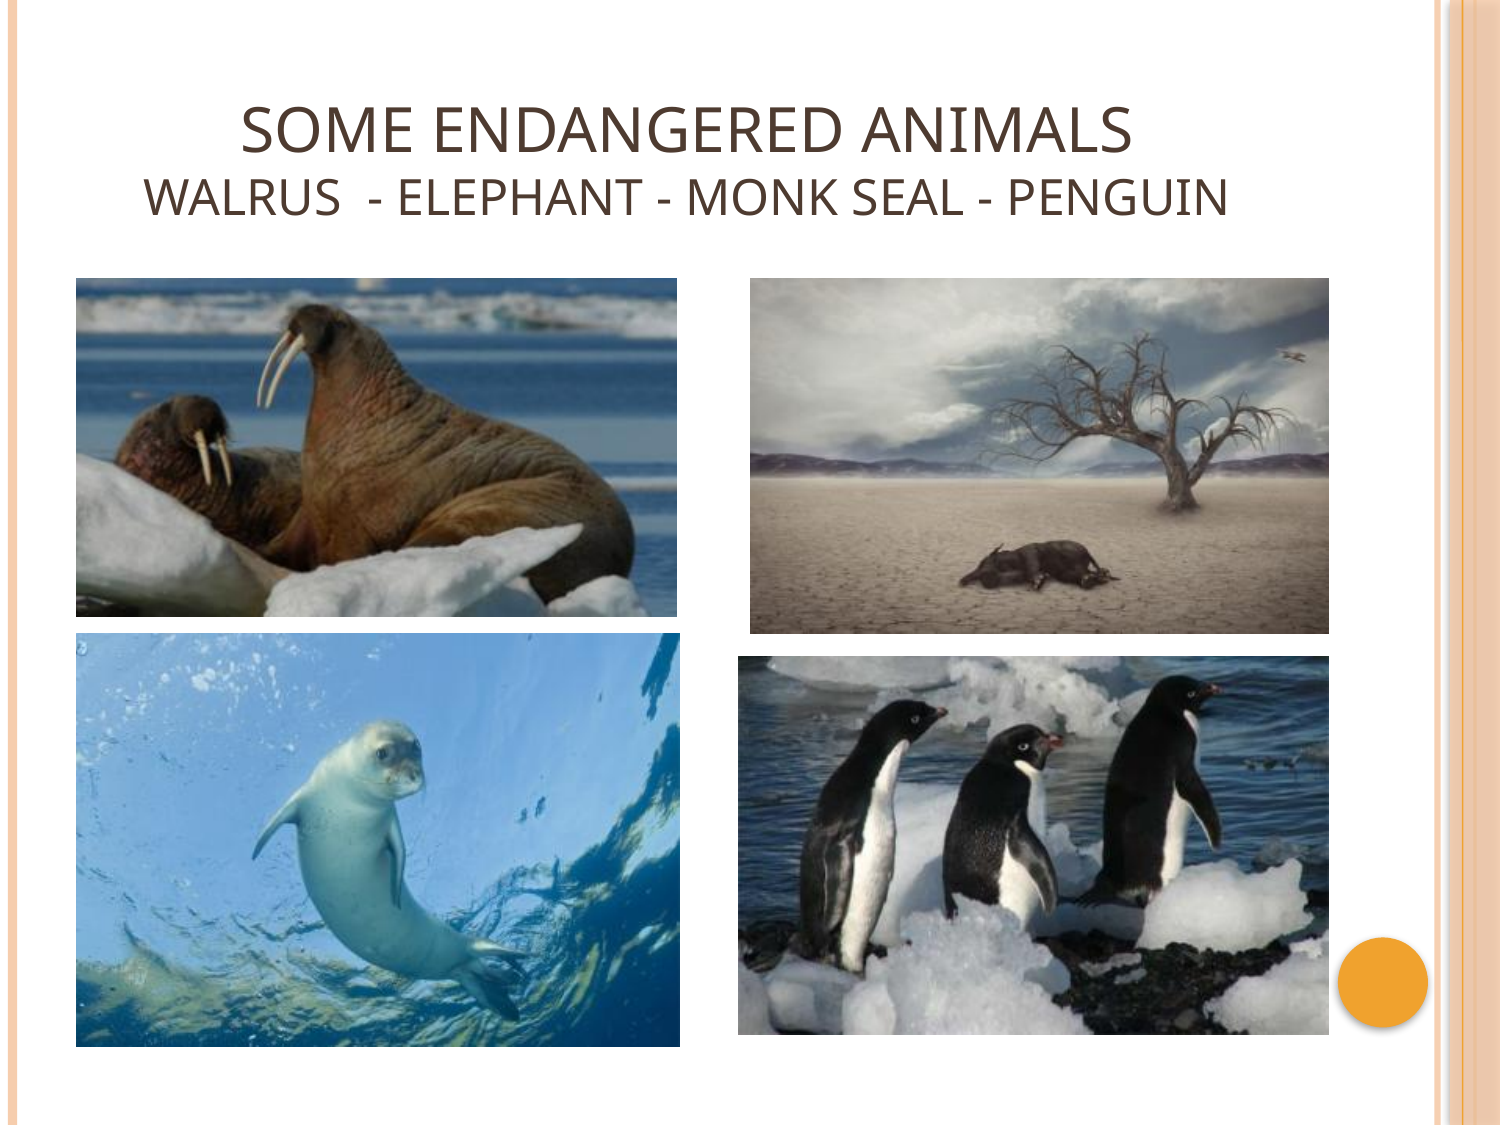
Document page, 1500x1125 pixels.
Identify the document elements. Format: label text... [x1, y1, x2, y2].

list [76, 278, 678, 618]
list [749, 278, 1330, 634]
picture [737, 656, 1330, 1036]
picture [76, 632, 680, 1048]
title SOME ENDANGERED ANIMALS walrus - elephant - monk seal - penguin [75, 45, 1300, 233]
